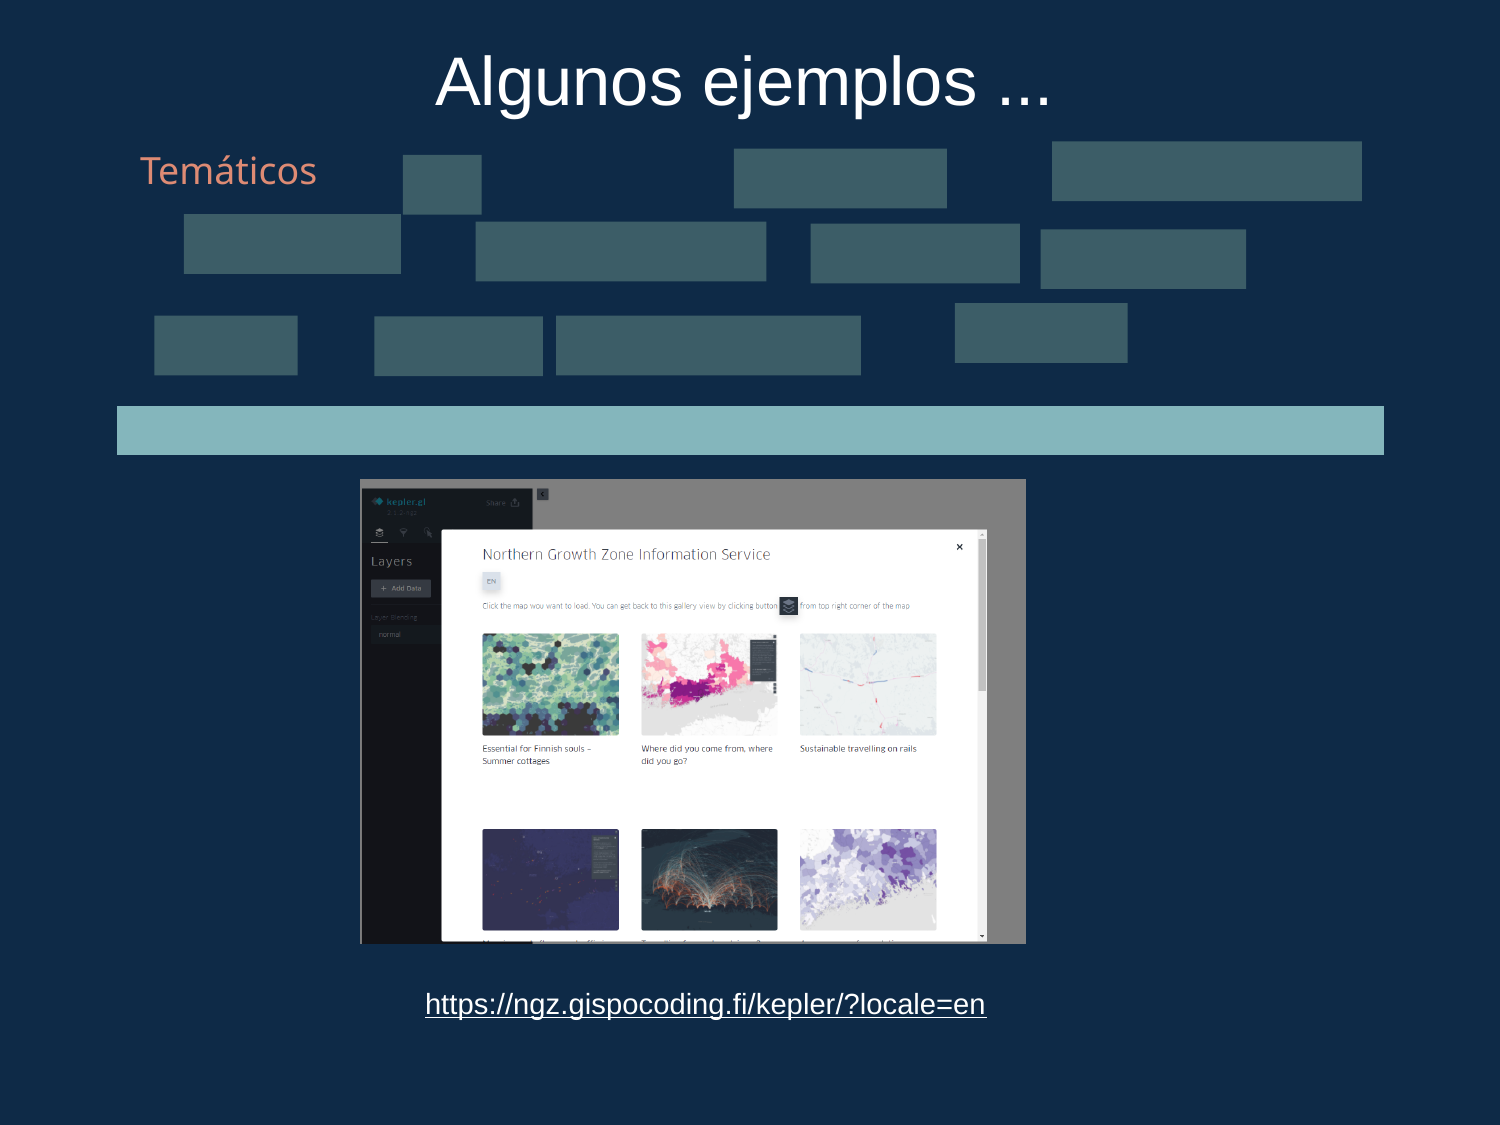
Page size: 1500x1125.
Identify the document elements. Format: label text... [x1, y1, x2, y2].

text_box https://ngz.gispocoding.fi/kepler/?locale=en [410, 978, 1160, 1029]
text_box Routing [374, 316, 543, 377]
text_box 3D [402, 154, 482, 215]
text_box Comparadores [475, 221, 767, 282]
text_box Clusters [954, 303, 1128, 363]
text_box Mallas [154, 315, 298, 376]
text_box Algunos ejemplos ... [111, 30, 1379, 125]
picture [359, 479, 1026, 944]
text_box Administrativos [556, 315, 861, 376]
text_box Temáticos [125, 139, 333, 200]
text_box Históricos [1040, 229, 1247, 289]
text_box StoryMaps [183, 214, 401, 274]
text_box Geocodificación [1052, 141, 1362, 202]
text_box [116, 405, 1384, 456]
text_box Predicción [733, 148, 947, 209]
text_box HeatMaps [810, 223, 1020, 284]
